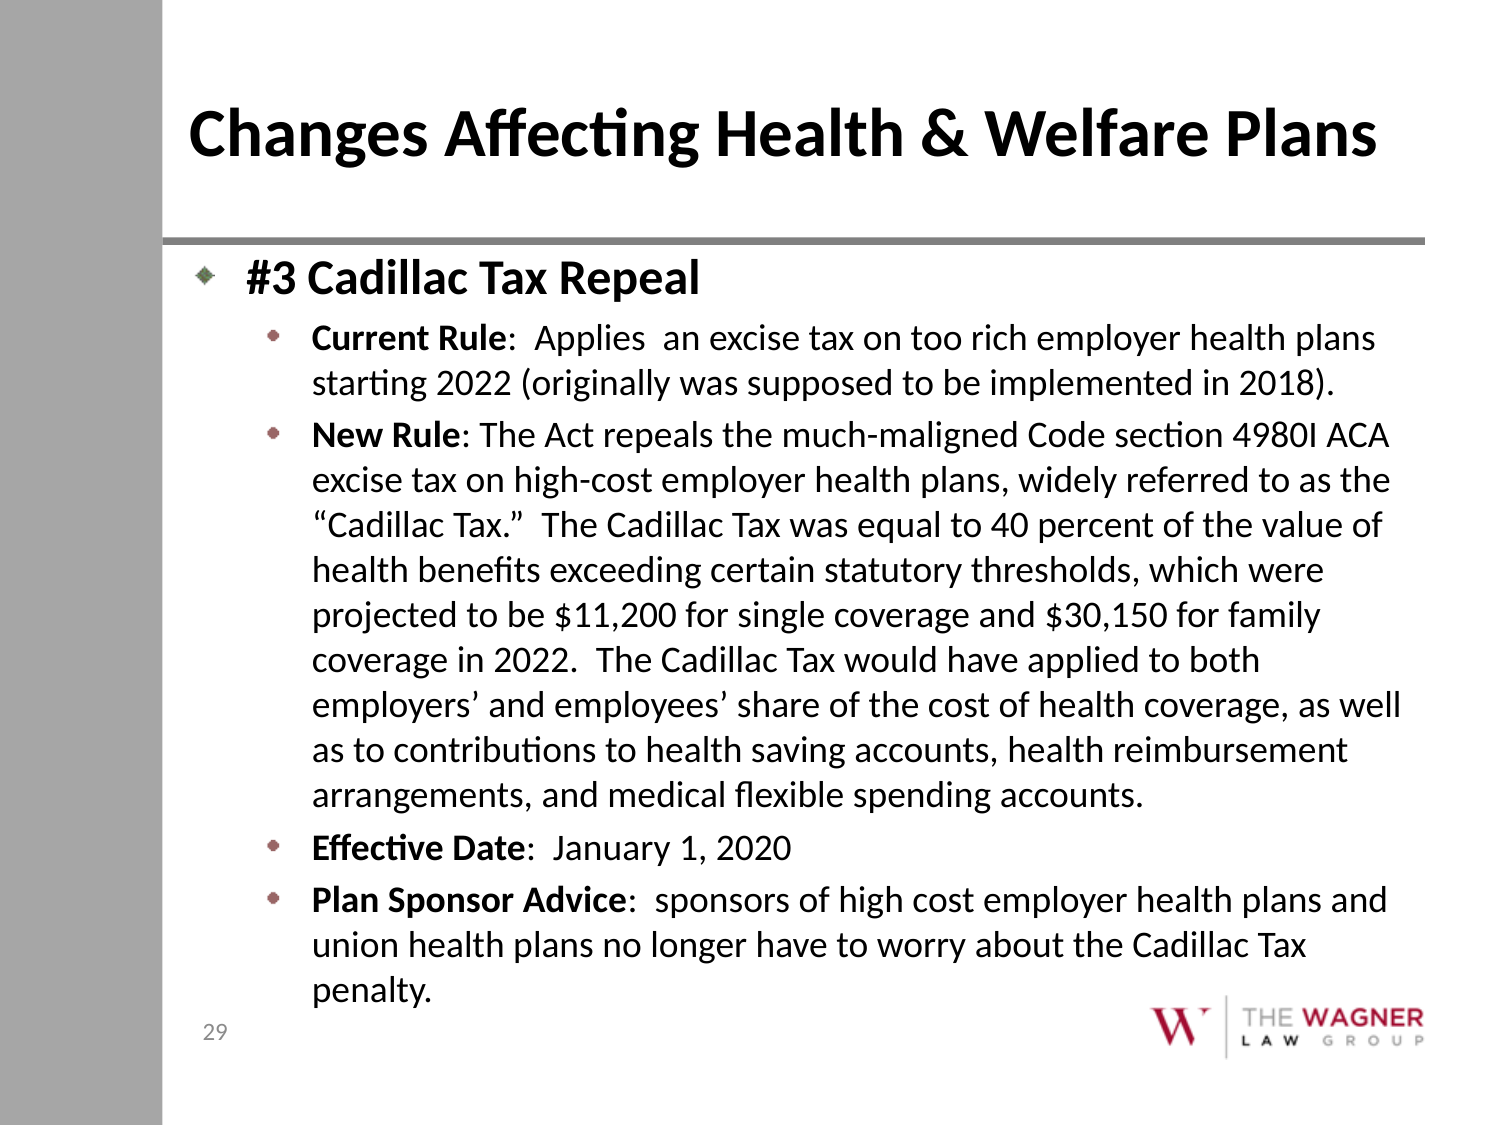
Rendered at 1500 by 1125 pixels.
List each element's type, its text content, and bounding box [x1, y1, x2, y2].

picture [264, 422, 285, 443]
picture [264, 835, 285, 855]
list #3 Cadillac Tax Repeal Current Rule: Applies an excise tax on too rich employer health plans starting 2022 (originally was supposed to be implemented in 2018). New Rule: The Act repeals the much-maligned Code section 4980I ACA excise tax on high-cost employer health plans, widely referred to as the “Cadillac Tax.” The Cadillac Tax was equal to 40 percent of the value of health benefits exceeding certain statutory thresholds, which were projected to be $11,200 for single coverage and $30,150 for family coverage in 2022. The Cadillac Tax would have applied to both employers’ and employees’ share of the cost of health coverage, as well as to contributions to health saving accounts, health reimbursement arrangements, and medical flexible spending accounts. Effective Date: January 1, 2020 Plan Sponsor Advice: sponsors of high cost employer health plans and union health plans no longer have to worry about the Cadillac Tax penalty. [174, 237, 1426, 951]
title Changes Affecting Health & Welfare Plans [174, 44, 1426, 213]
slide_number 29 [187, 999, 538, 1060]
picture [264, 887, 285, 908]
picture [189, 262, 215, 288]
picture [1149, 994, 1425, 1060]
picture [264, 325, 285, 345]
